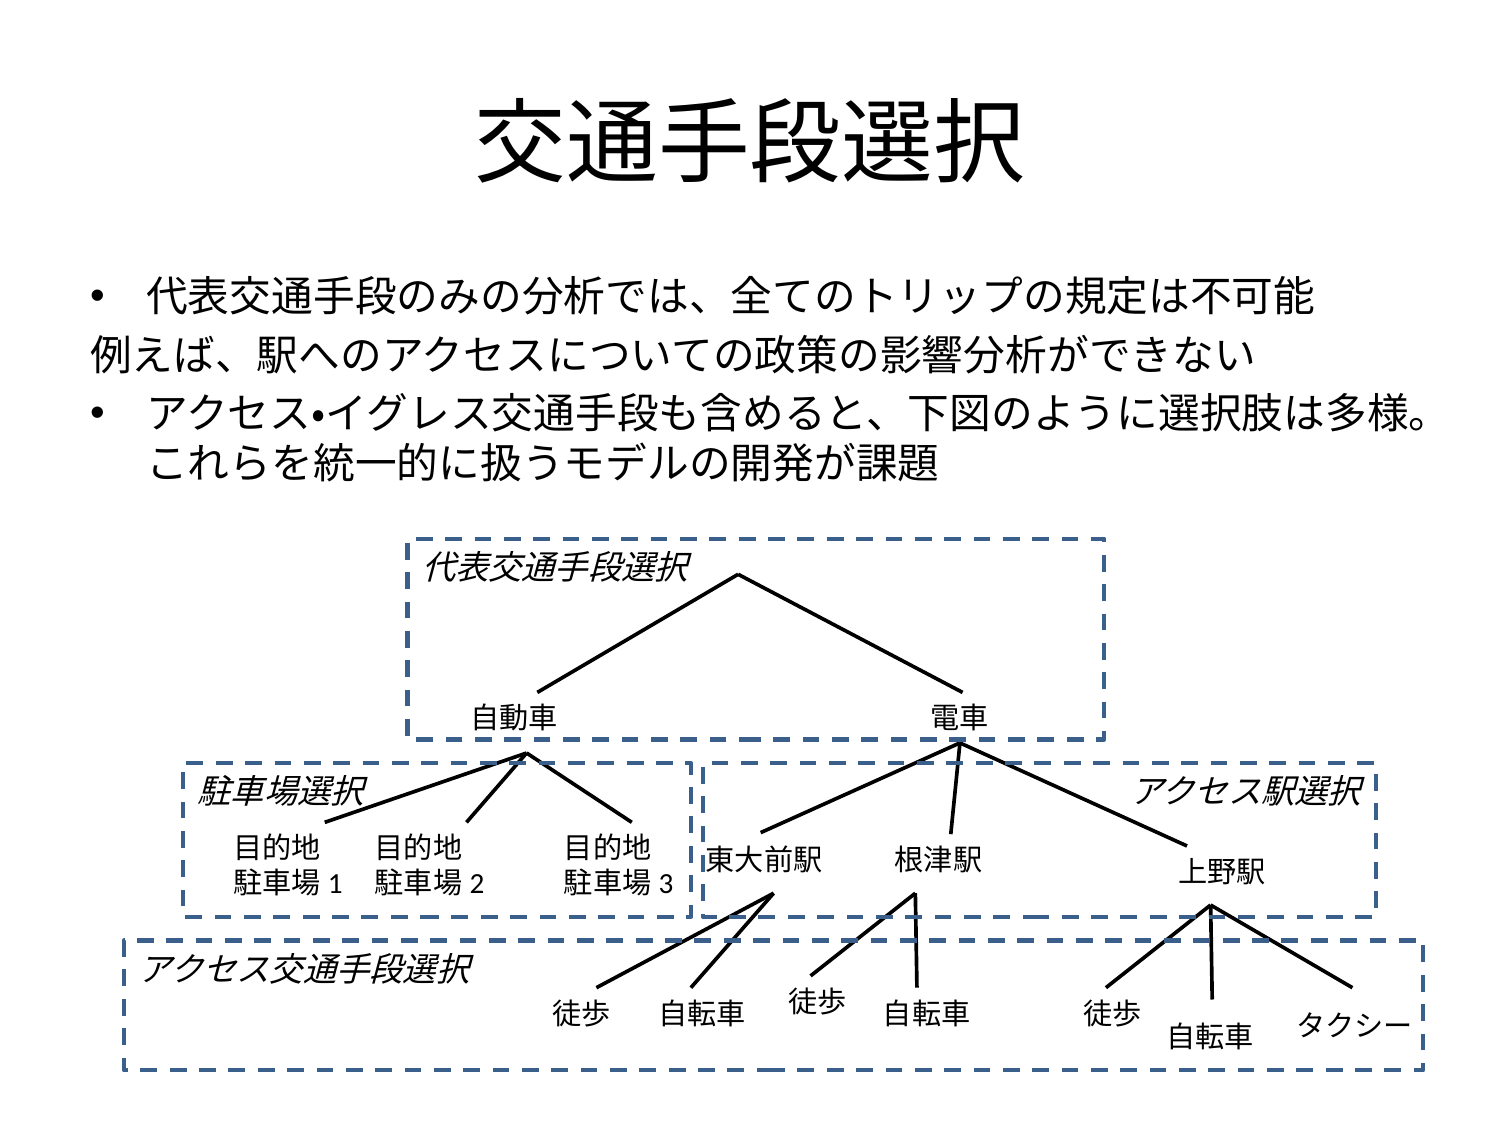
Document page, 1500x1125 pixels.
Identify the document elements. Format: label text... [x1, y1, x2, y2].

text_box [123, 538, 1436, 1071]
title 交通手段選択 [75, 45, 1425, 233]
list 代表交通手段のみの分析では、全てのトリップの規定は不可能 例えば、駅へのアクセスについての政策の影響分析ができない アクセス・イグレス交通手段も含めると、下図のように選択肢は多様。これらを統一的に扱うモデルの開発が課題 [75, 262, 1425, 1005]
